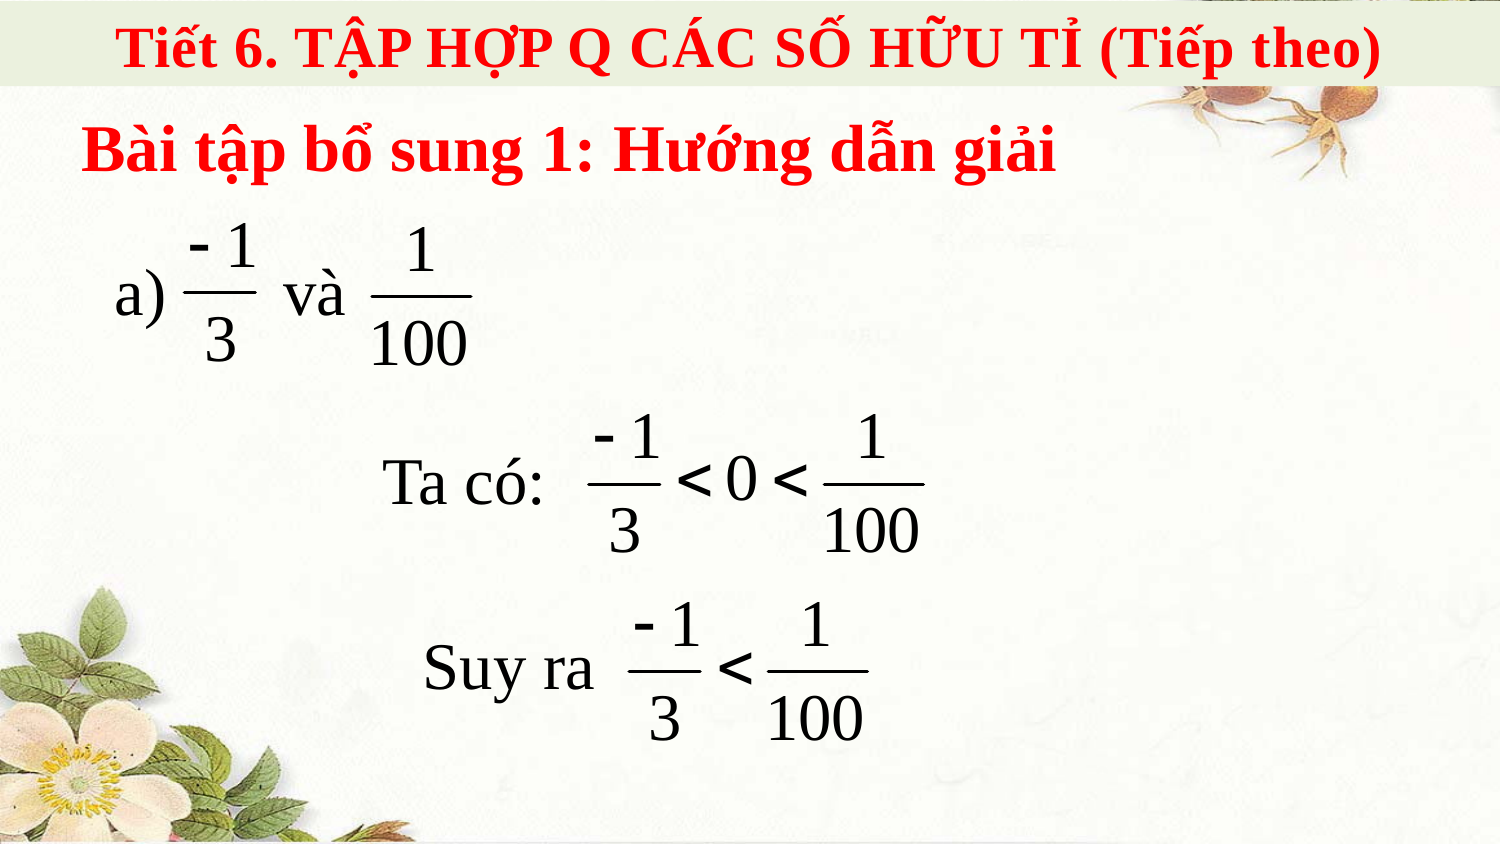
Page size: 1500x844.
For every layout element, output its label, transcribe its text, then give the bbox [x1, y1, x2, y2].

text_box Tiết 6. TẬP HỢP Q CÁC SỐ HỮU TỈ (Tiếp theo) [0, 1, 1500, 87]
text_box Bài tập bổ sung 1: Hướng dẫn giải [66, 97, 1113, 193]
text_box Suy ra [408, 615, 619, 710]
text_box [584, 402, 929, 560]
text_box Ta có: [367, 430, 579, 526]
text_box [99, 211, 477, 372]
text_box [624, 590, 874, 747]
picture [0, 87, 1500, 844]
